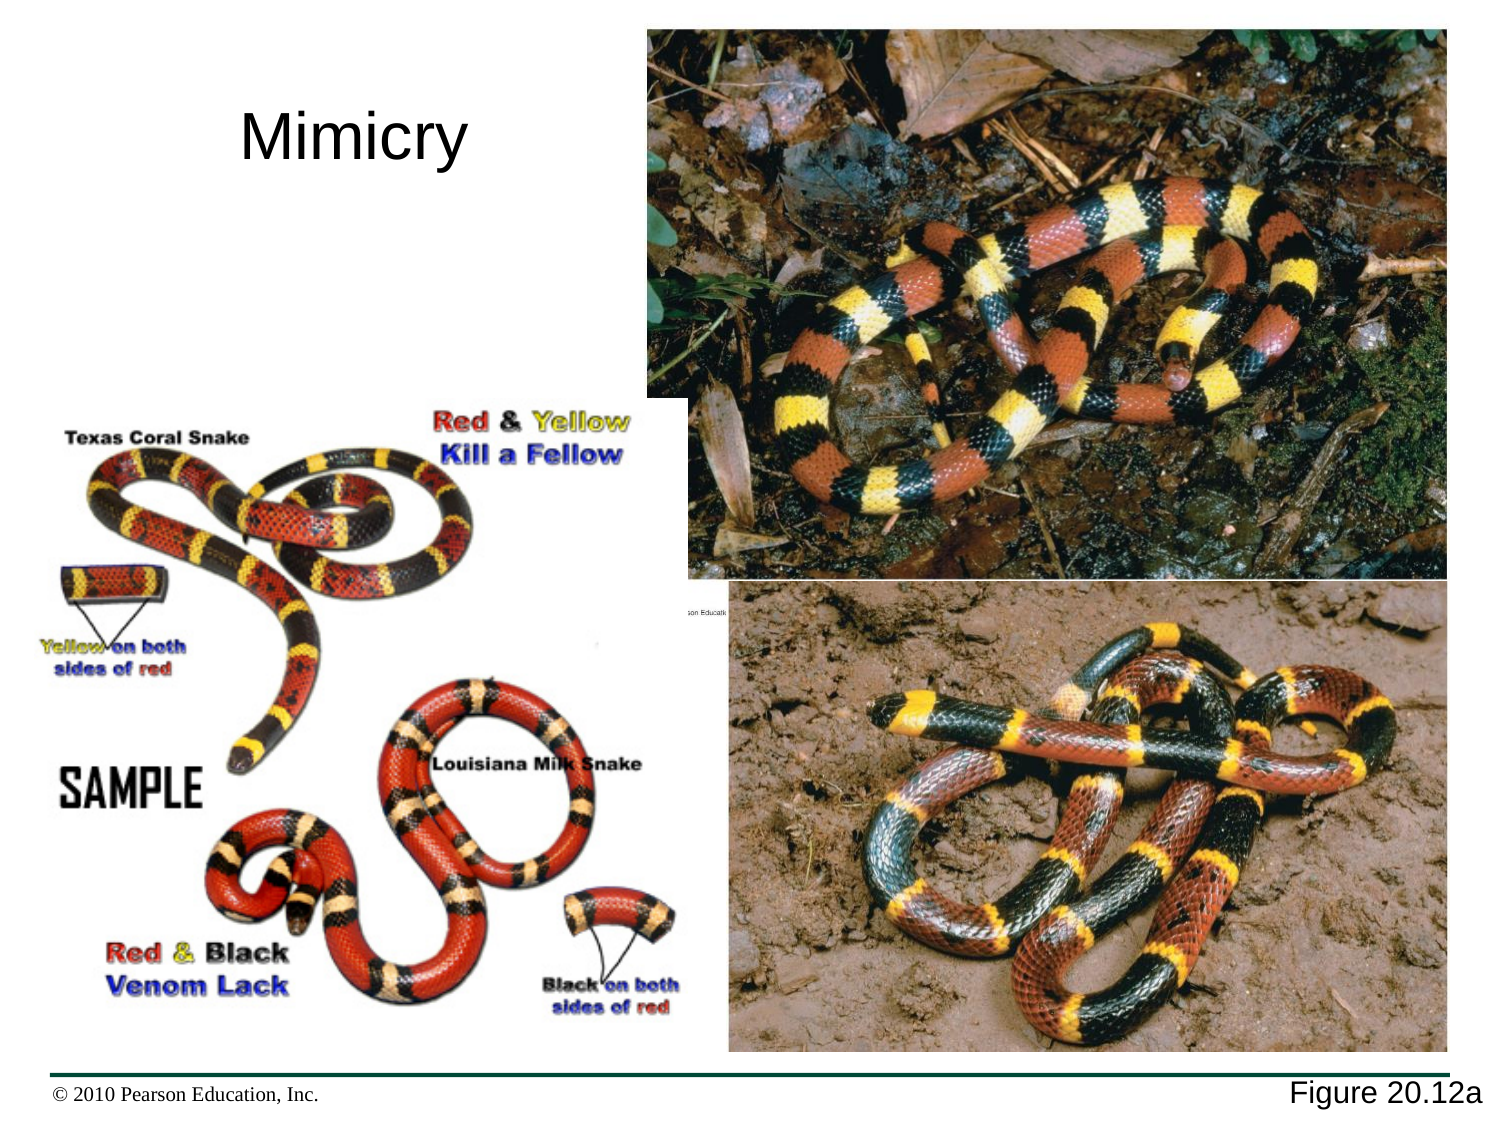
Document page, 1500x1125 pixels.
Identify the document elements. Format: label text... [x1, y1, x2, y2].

text_box Figure 20.12a [1152, 1064, 1499, 1118]
picture [34, 0, 1451, 1052]
text_box Mimicry [224, 85, 484, 180]
